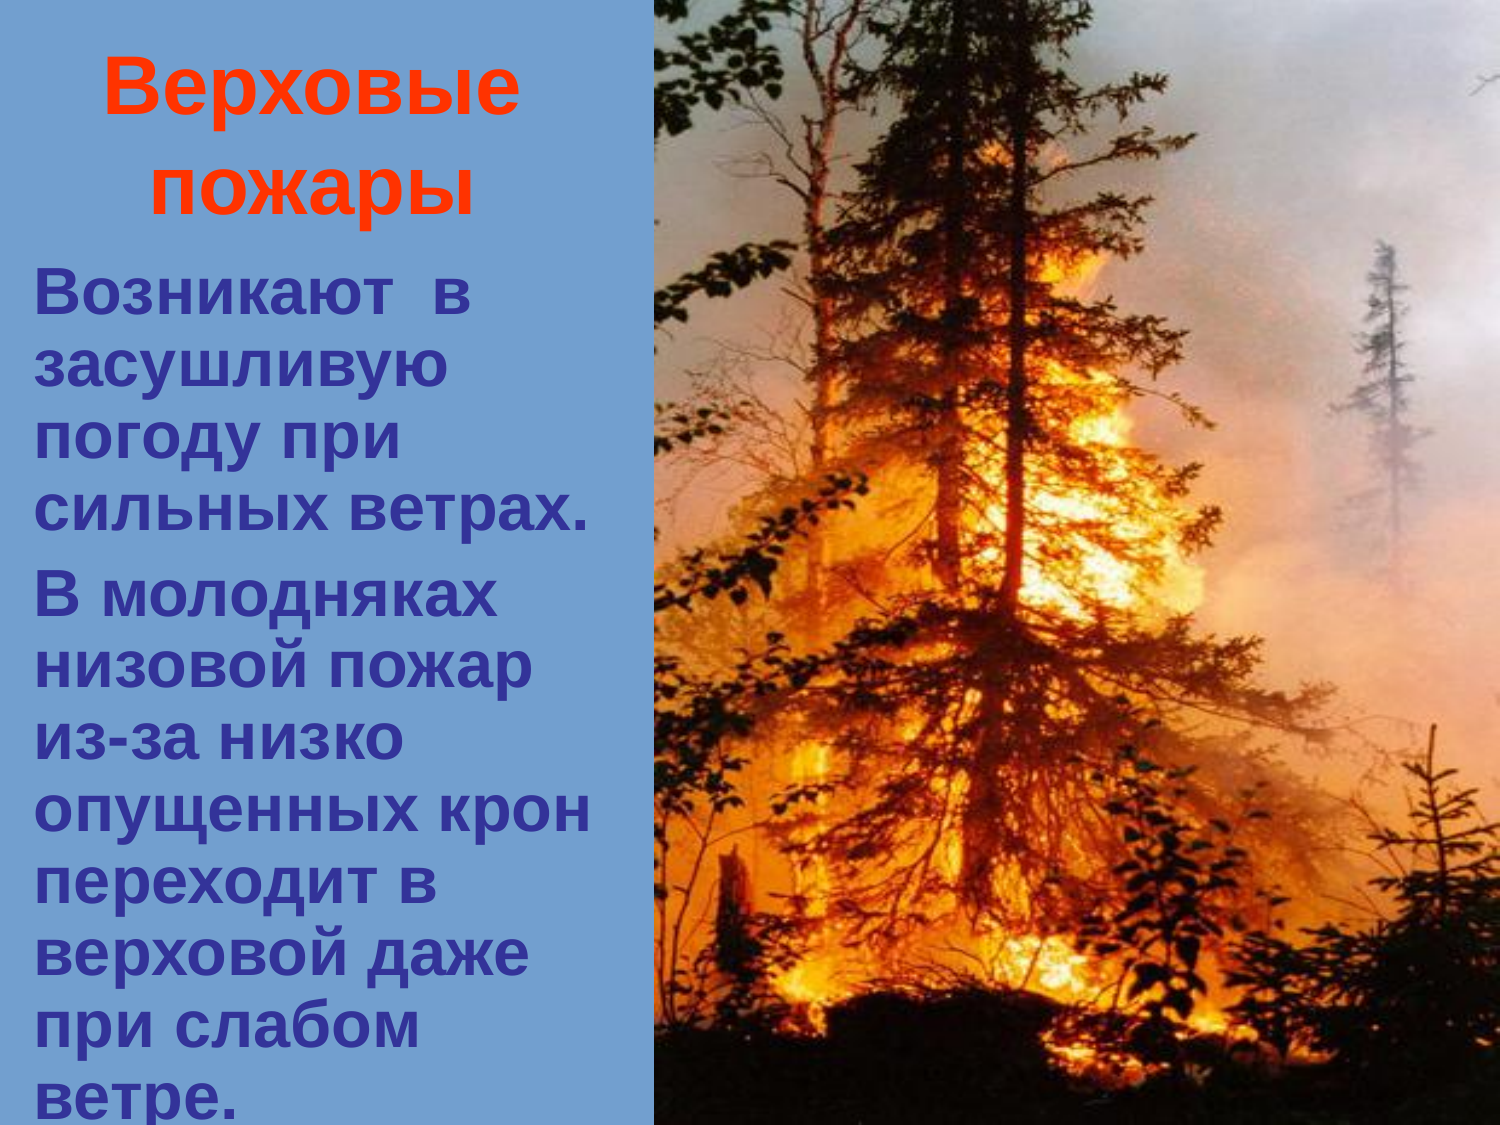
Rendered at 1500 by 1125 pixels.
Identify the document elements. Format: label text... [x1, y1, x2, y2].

title Верховые пожары [0, 37, 626, 226]
picture [653, 0, 1500, 1125]
list Возникают в засушливую погоду при сильных ветрах. В молодняках низовой пожар из-за низко опущенных крон переходит в верховой даже при слабом ветре. [0, 249, 626, 993]
